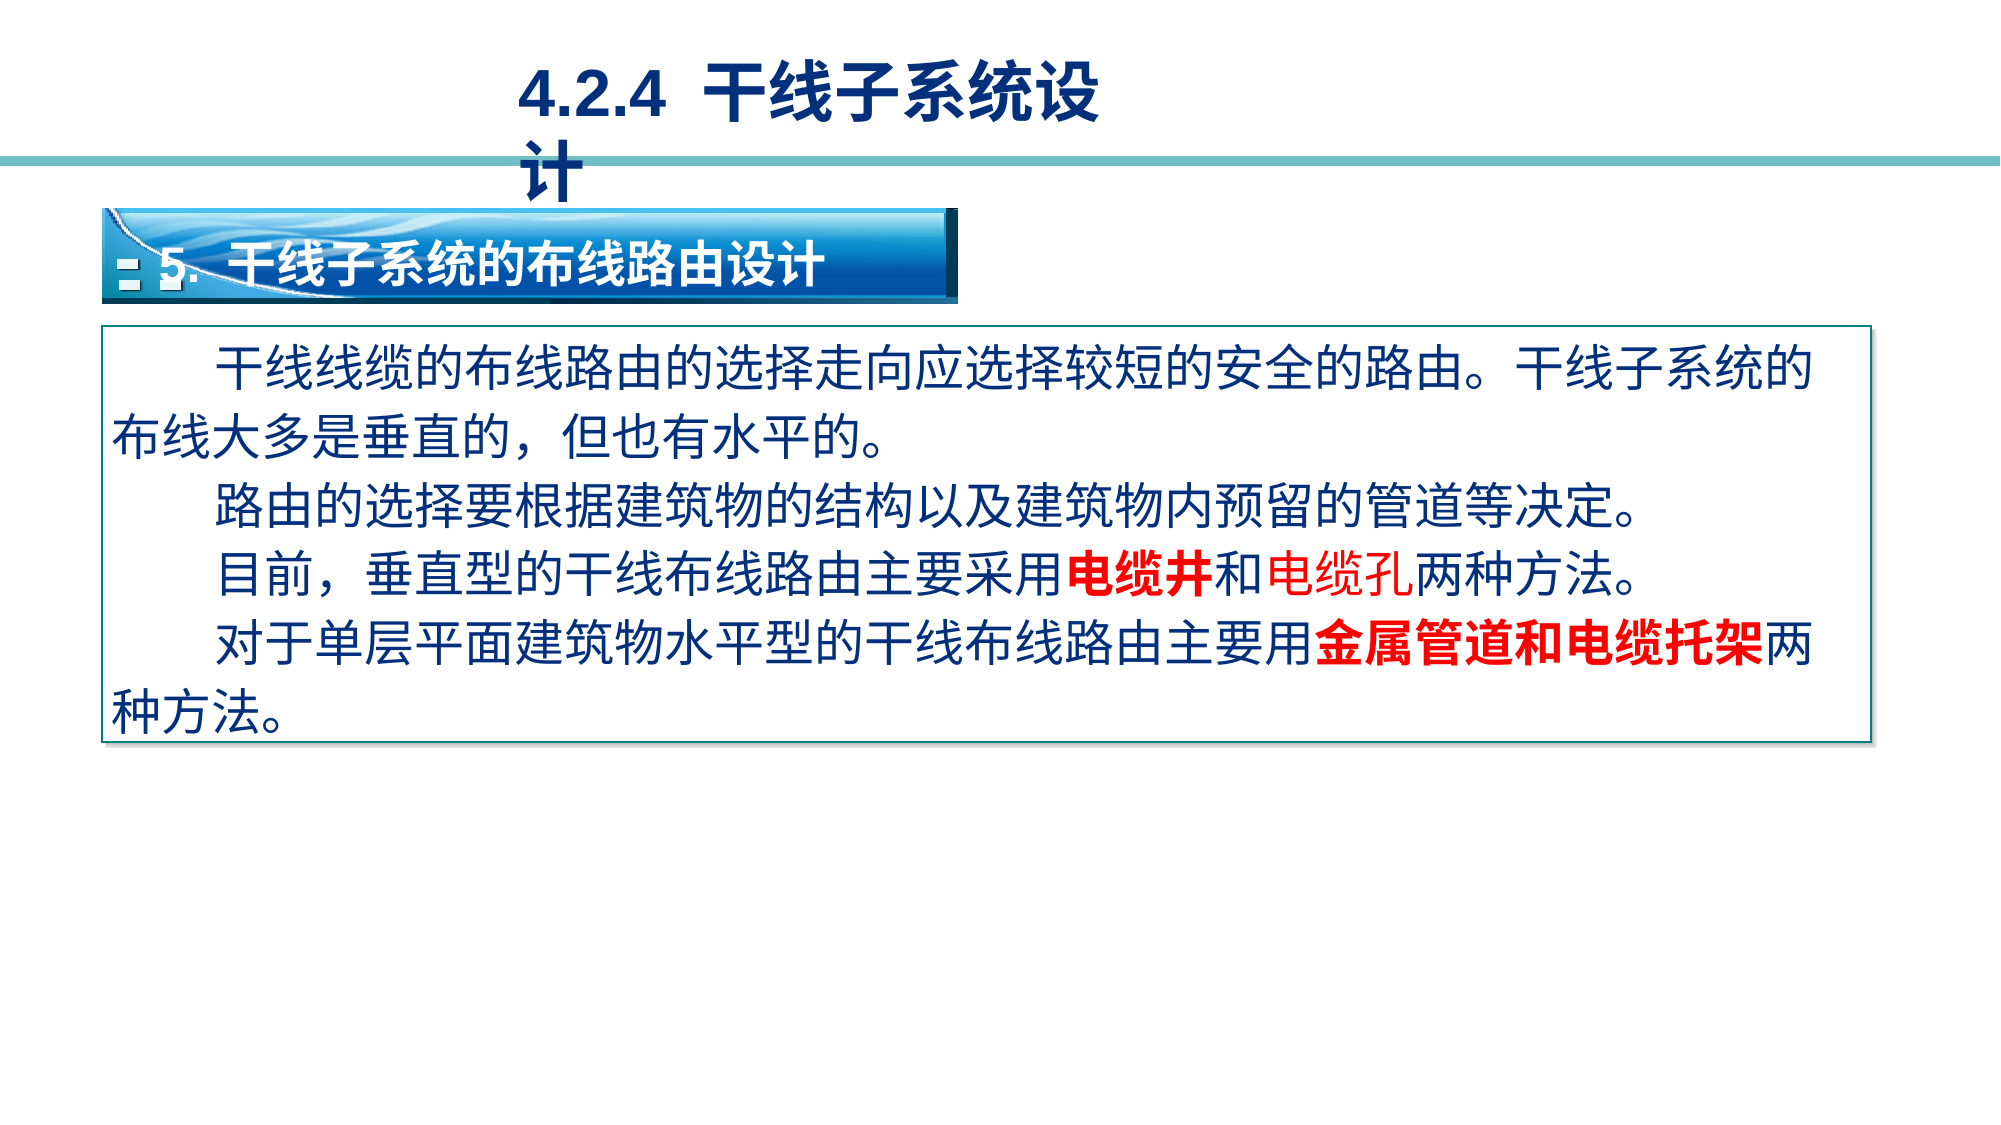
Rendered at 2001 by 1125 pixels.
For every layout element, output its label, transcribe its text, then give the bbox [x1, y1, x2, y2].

picture [101, 208, 947, 297]
text_box 干线线缆的布线路由的选择走向应选择较短的安全的路由。干线子系统的布线大多是垂直的，但也有水平的。 路由的选择要根据建筑物的结构以及建筑物内预留的管道等决定。 目前，垂直型的干线布线路由主要采用电缆井和电缆孔两种方法。 对于单层平面建筑物水平型的干线布线路由主要用金属管道和电缆托架两种方法。 [102, 326, 1872, 743]
picture [551, 298, 958, 304]
text_box 4.2.4 干线子系统设计 [503, 42, 1176, 138]
